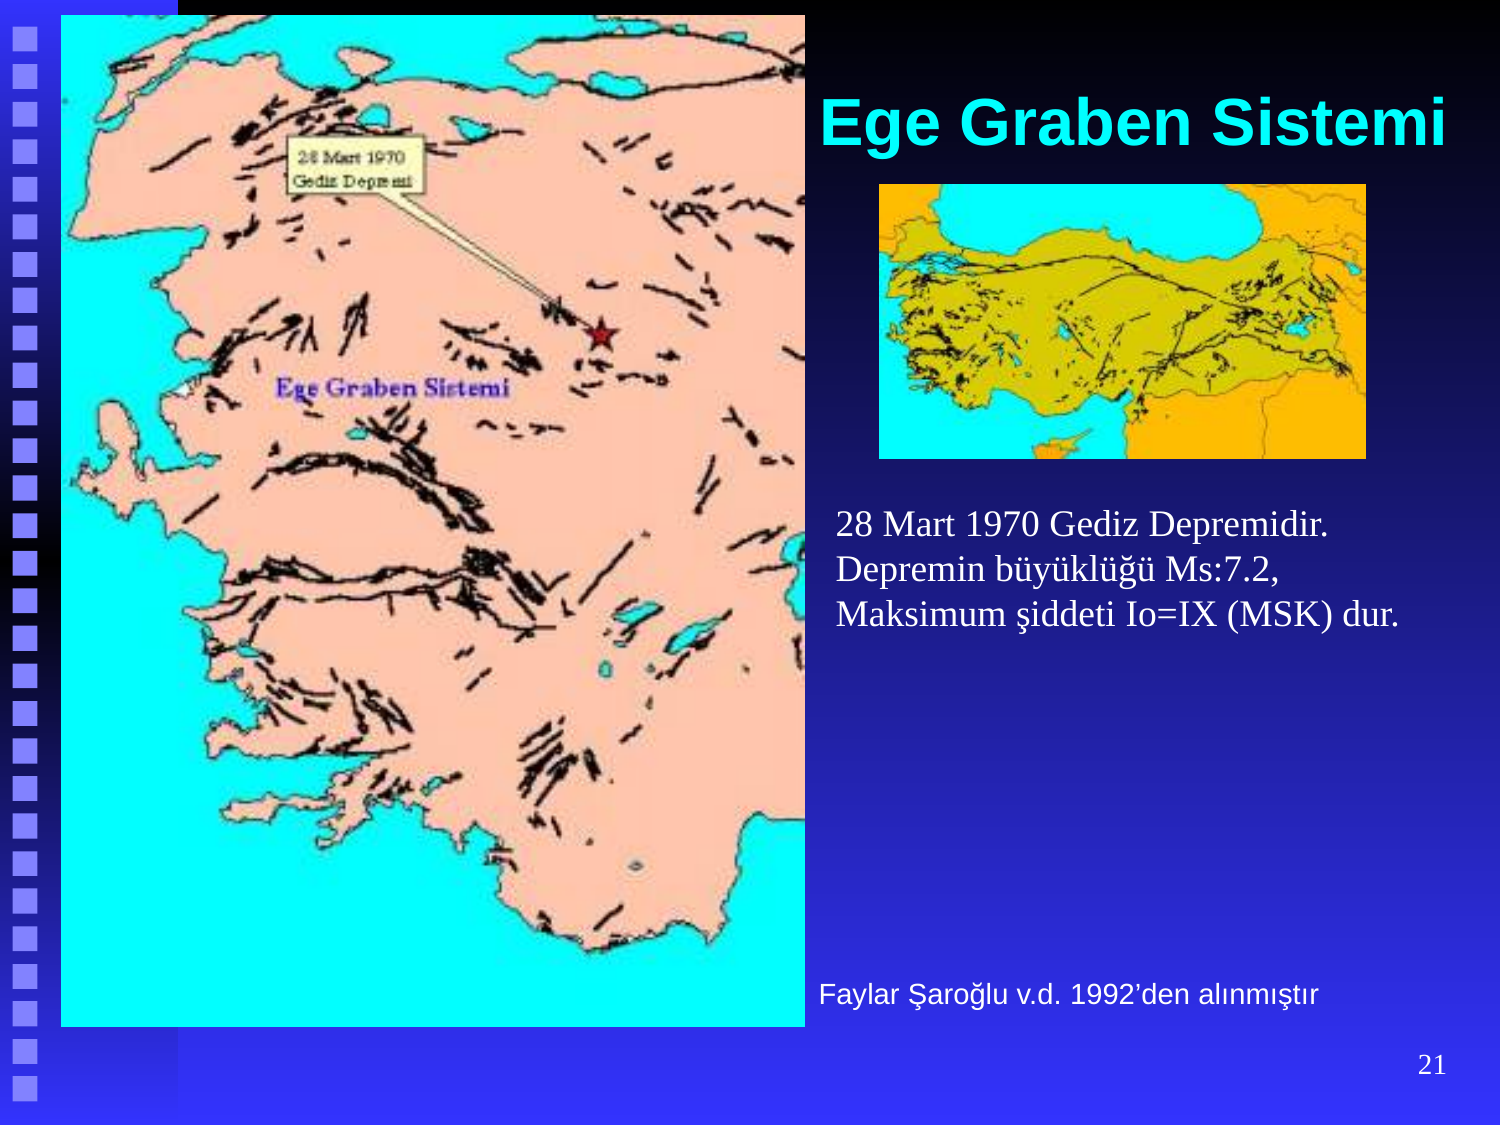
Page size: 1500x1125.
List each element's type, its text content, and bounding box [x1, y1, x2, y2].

text_box 28 Mart 1970 Gediz Depremidir. Depremin büyüklüğü Ms:7.2, Maksimum şiddeti Io=IX (MSK) dur. [820, 491, 1463, 687]
text_box Faylar Şaroğlu v.d. 1992’den alınmıştır [810, 967, 1335, 1018]
slide_number 21 [1149, 1025, 1463, 1100]
text_box Ege Graben Sistemi [810, 71, 1487, 167]
picture [61, 14, 806, 1027]
picture [879, 184, 1366, 459]
